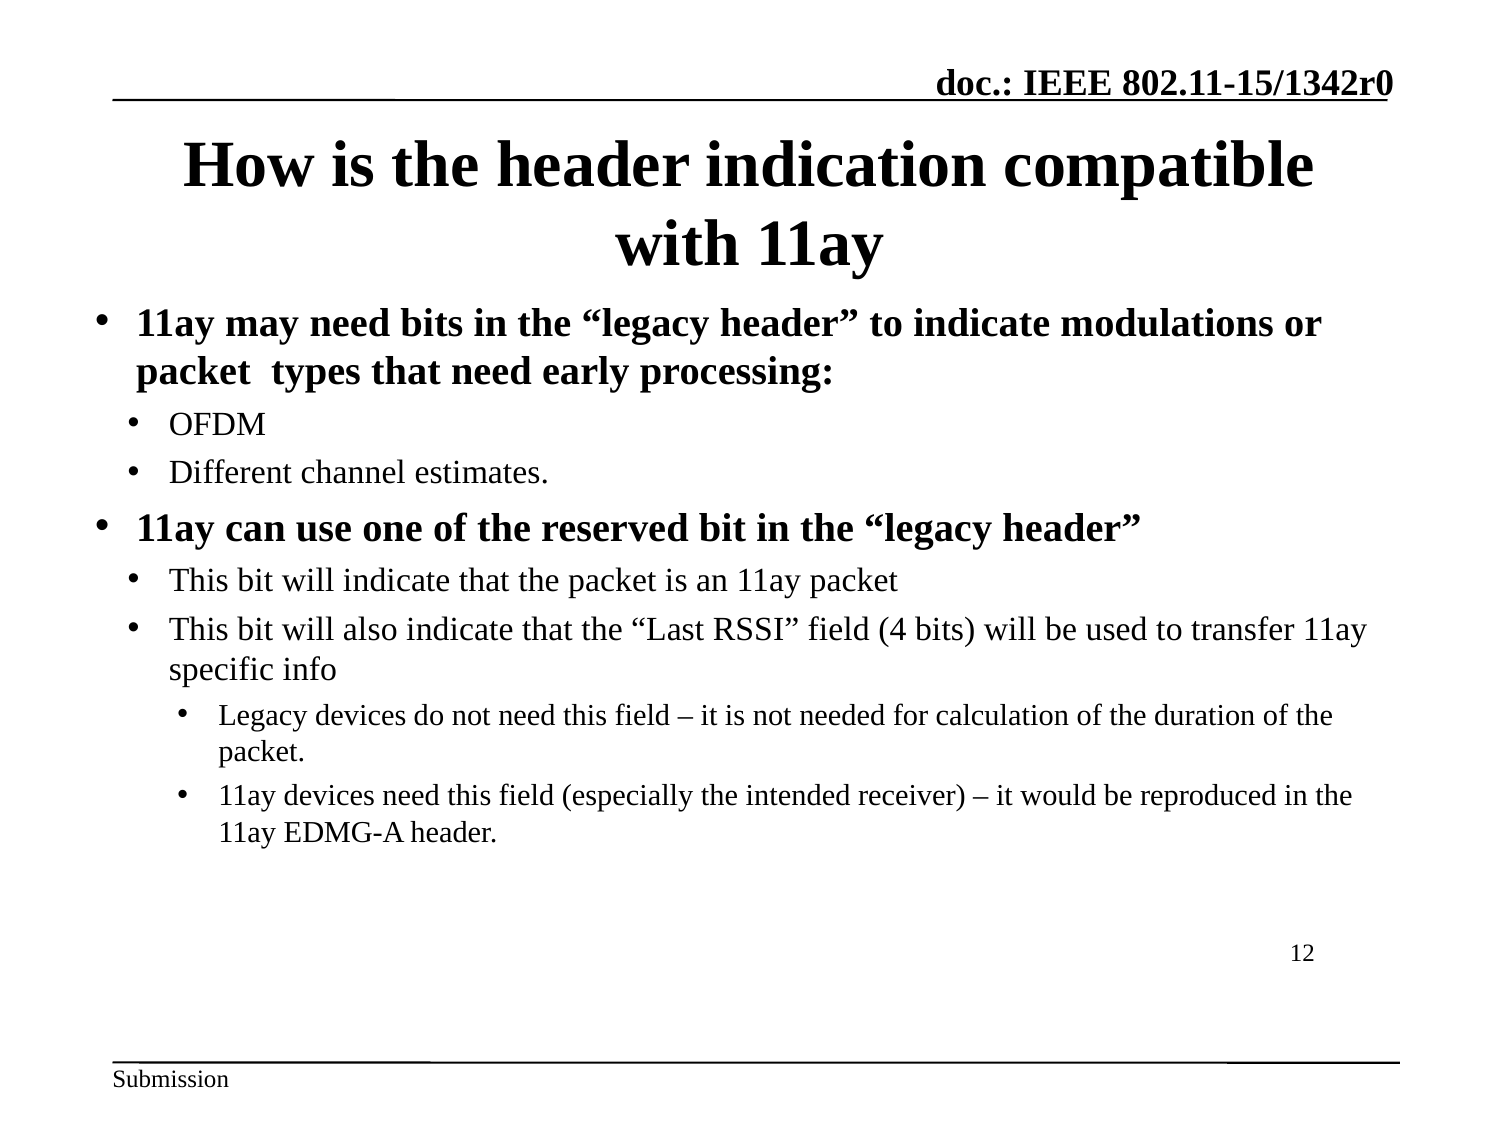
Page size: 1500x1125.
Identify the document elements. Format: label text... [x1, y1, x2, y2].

list 11ay may need bits in the “legacy header” to indicate modulations or packet types that need early processing: OFDM Different channel estimates. 11ay can use one of the reserved bit in the “legacy header” This bit will indicate that the packet is an 11ay packet This bit will also indicate that the “Last RSSI” field (4 bits) will be used to transfer 11ay specific info Legacy devices do not need this field – it is not needed for calculation of the duration of the packet. 11ay devices need this field (especially the intended receiver) – it would be reproduced in the 11ay EDMG-A header. [79, 287, 1421, 858]
slide_number 12 [1127, 935, 1478, 982]
title How is the header indication compatible with 11ay [112, 112, 1388, 287]
